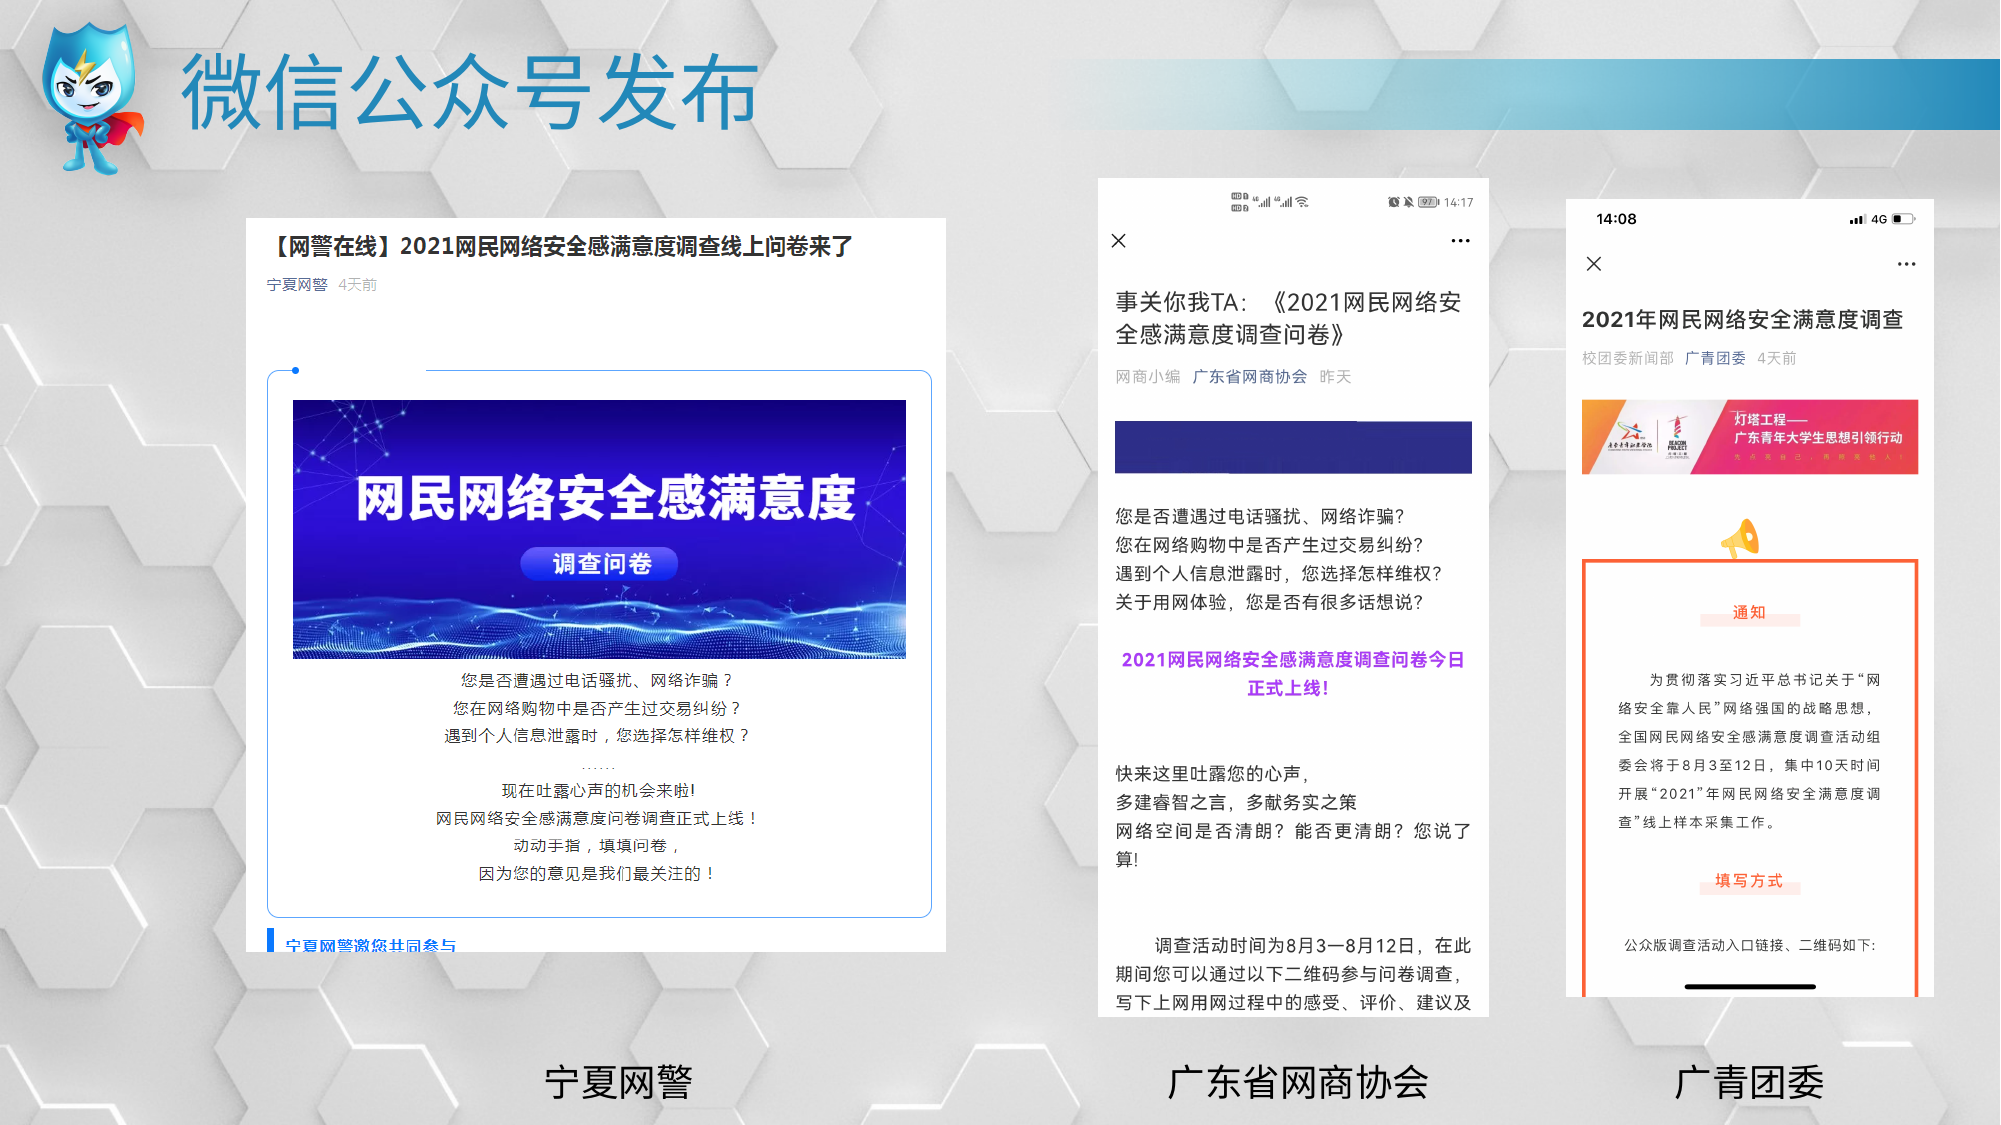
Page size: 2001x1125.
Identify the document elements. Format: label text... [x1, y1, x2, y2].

picture [38, 21, 145, 179]
text_box 广青团委 [1500, 1051, 2000, 1112]
picture [1565, 199, 1934, 997]
picture [1098, 178, 1489, 1017]
text_box 广东省网商协会 [1109, 1051, 1489, 1112]
text_box 宁夏网警 [428, 1051, 808, 1112]
picture [245, 218, 946, 952]
text_box [1044, 58, 2000, 131]
text_box 微信公众号发布 [165, 32, 1287, 148]
